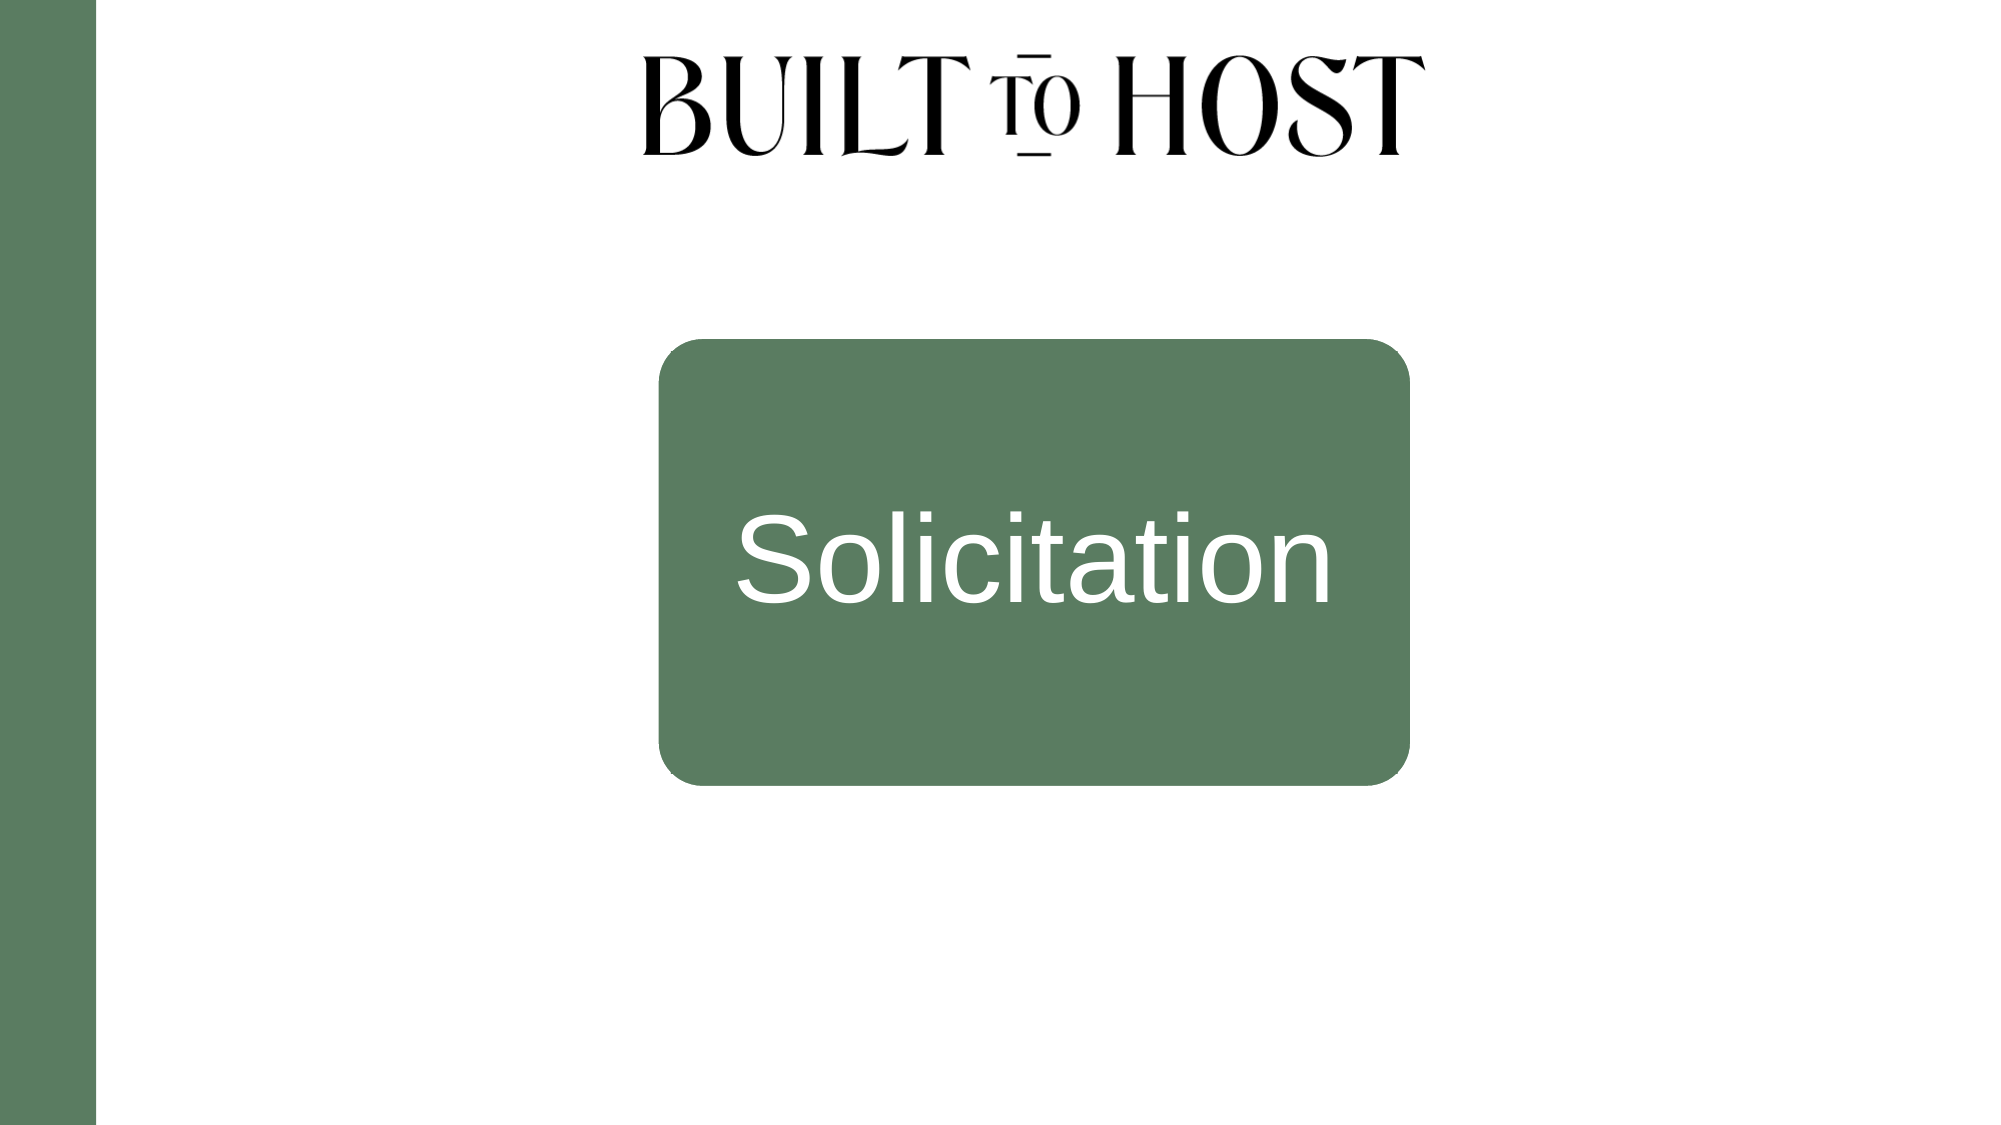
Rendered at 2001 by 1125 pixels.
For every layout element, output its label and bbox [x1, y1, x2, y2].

text_box [0, 0, 97, 1125]
text_box [657, 337, 1412, 787]
picture [617, 35, 1452, 174]
